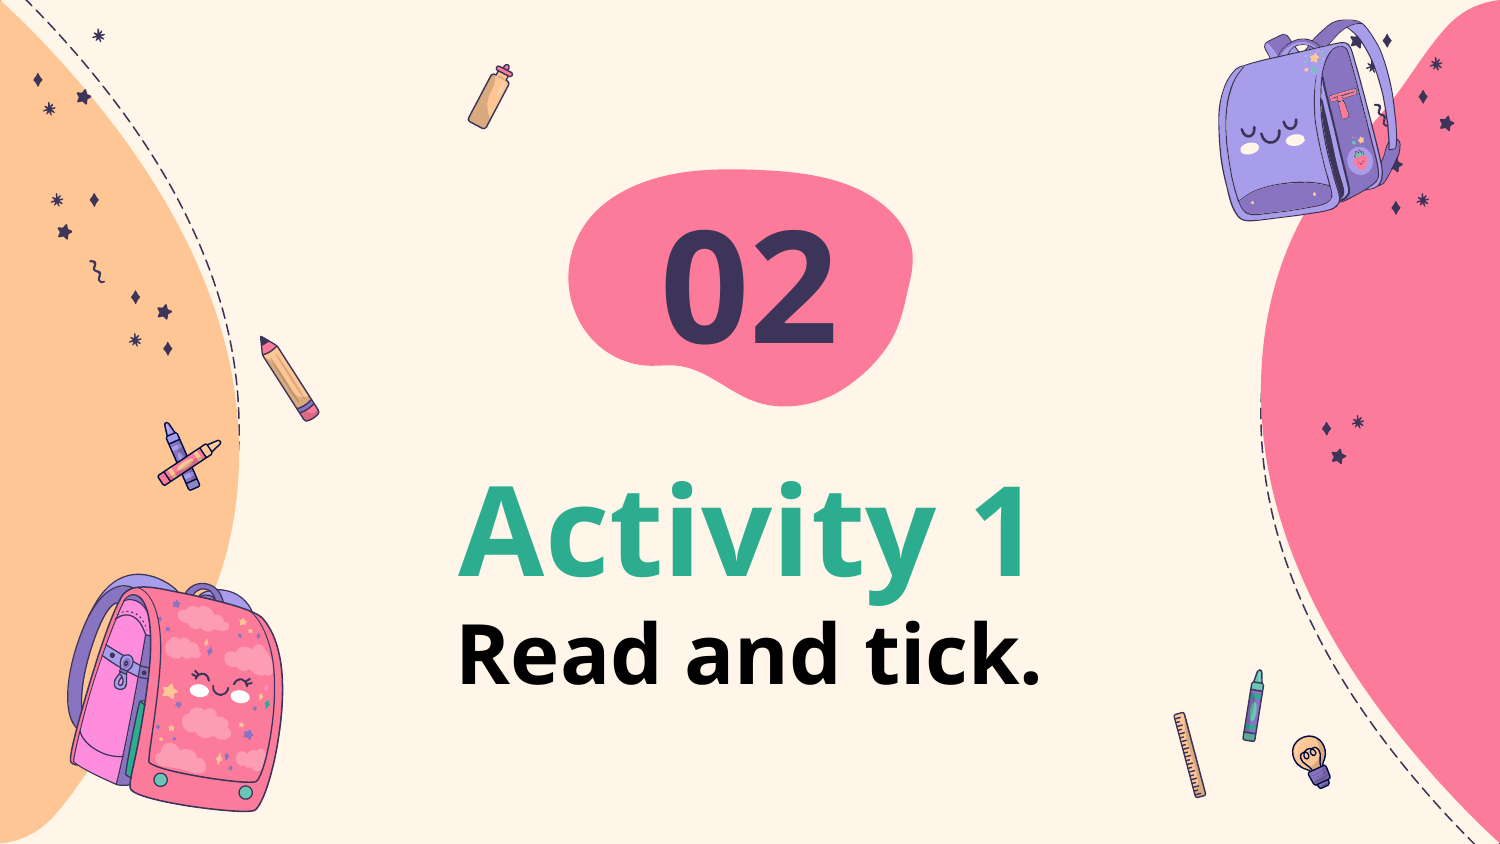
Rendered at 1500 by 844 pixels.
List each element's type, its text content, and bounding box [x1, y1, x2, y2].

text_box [156, 421, 222, 492]
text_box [1290, 735, 1332, 790]
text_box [1242, 668, 1265, 743]
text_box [259, 335, 321, 422]
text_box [1212, 30, 1399, 214]
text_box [1173, 711, 1207, 799]
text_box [62, 578, 292, 803]
title Activity 1 Read and tick. [289, 436, 1211, 709]
text_box [733, 391, 840, 407]
title 02 [622, 172, 878, 391]
text_box [568, 191, 622, 360]
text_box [471, 62, 513, 132]
text_box [878, 200, 913, 359]
